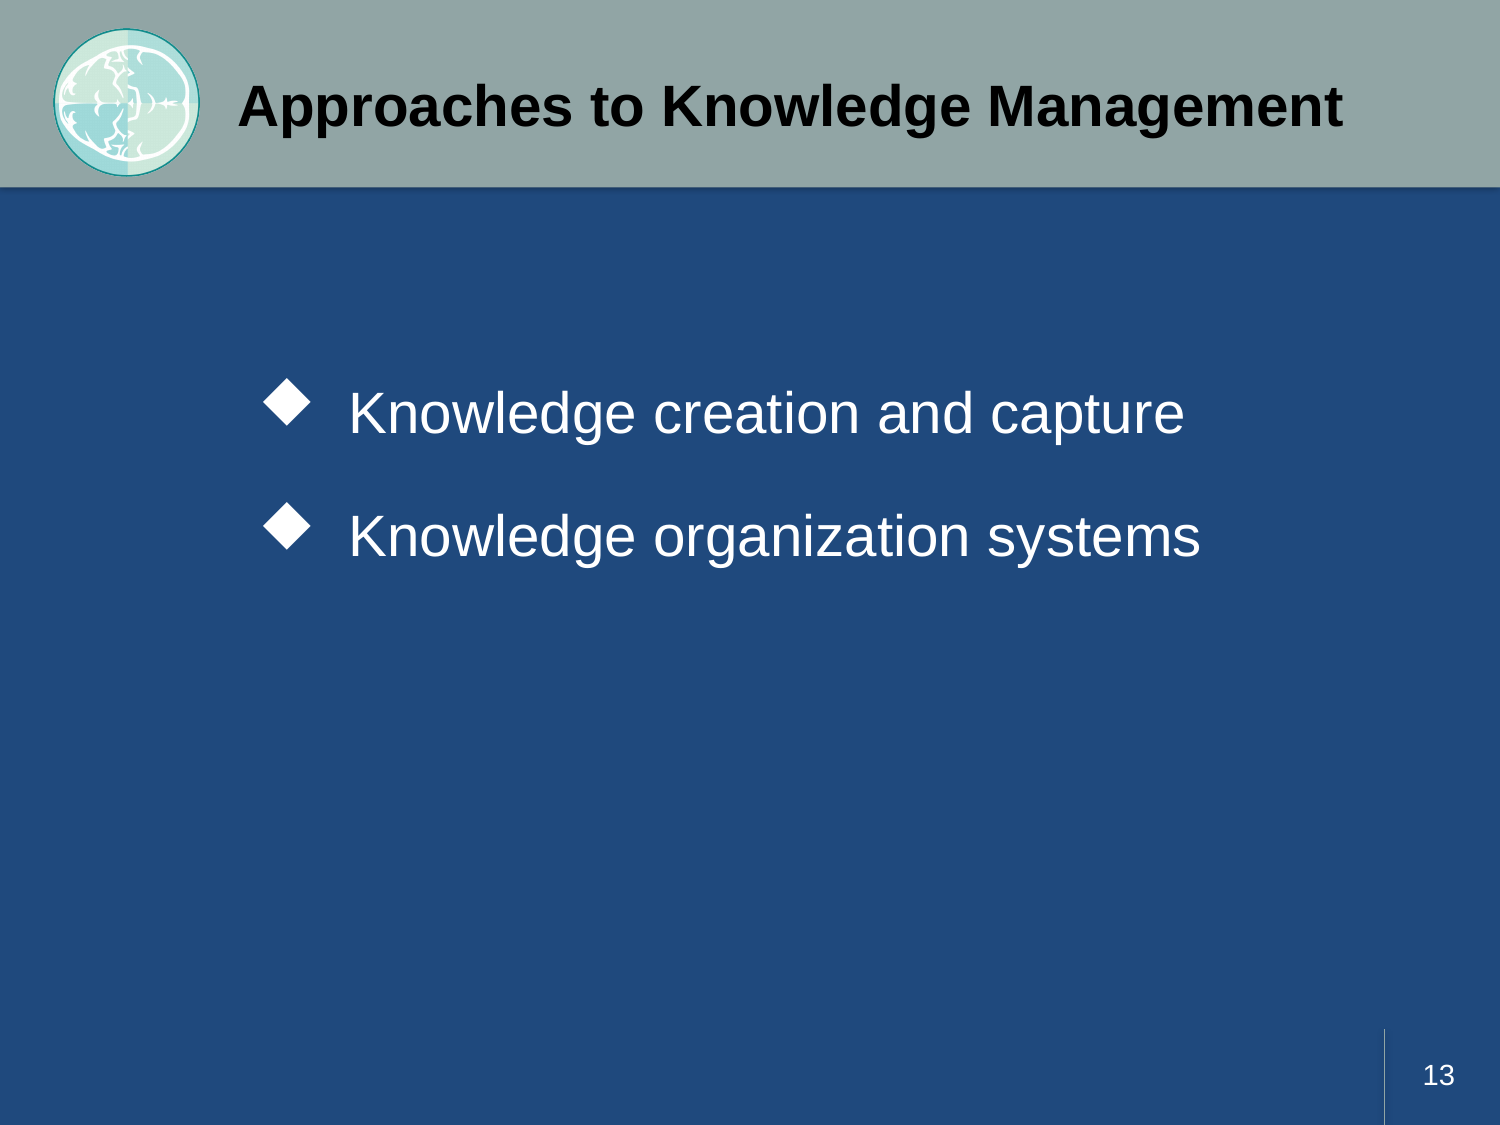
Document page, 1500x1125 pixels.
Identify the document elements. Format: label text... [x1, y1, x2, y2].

text_box Approaches to Knowledge Management [205, 45, 1425, 162]
picture [53, 28, 201, 177]
list Knowledge creation and capture Knowledge organization systems [243, 262, 1425, 1005]
slide_number 13 [1407, 1045, 1500, 1102]
